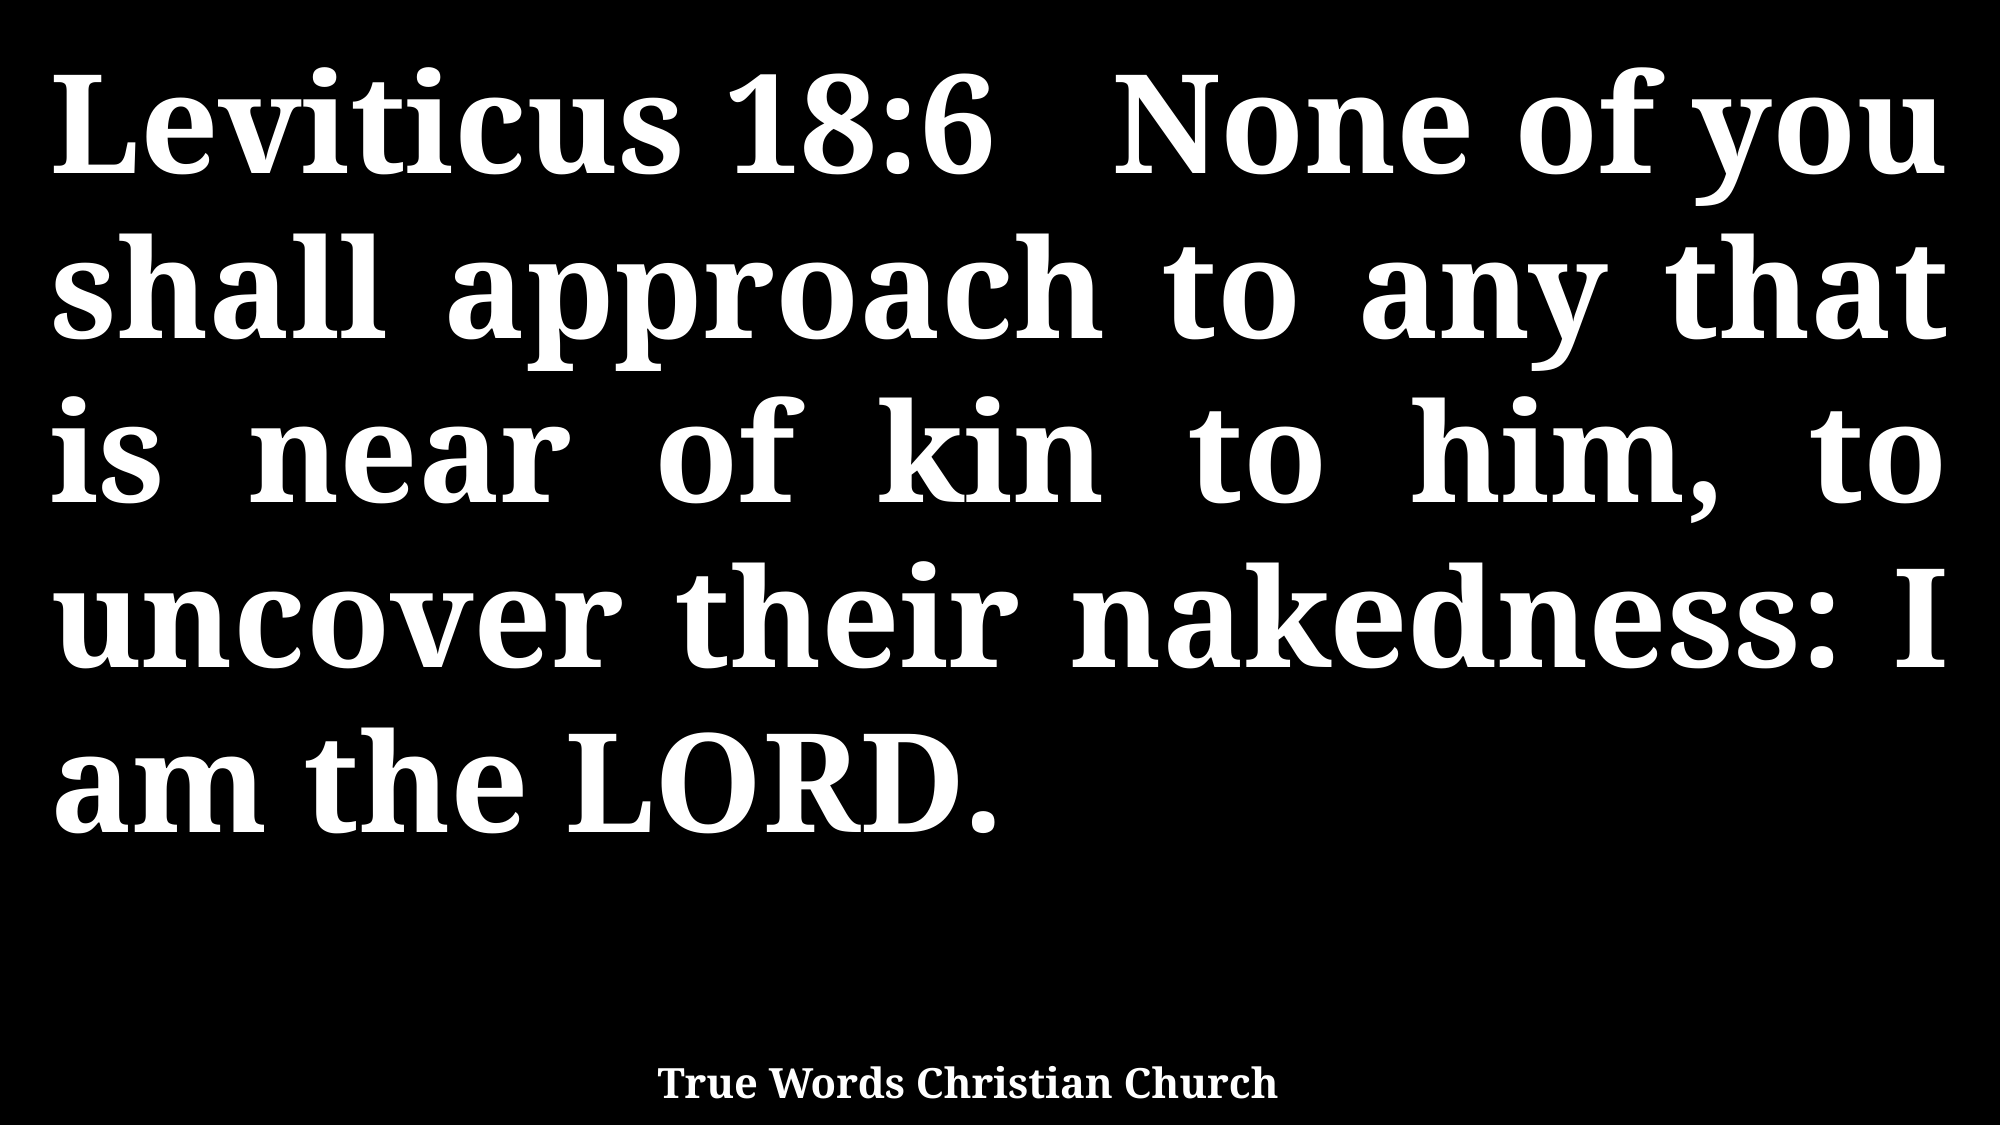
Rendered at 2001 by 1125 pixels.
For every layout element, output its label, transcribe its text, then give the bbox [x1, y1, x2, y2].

text_box True Words Christian Church [642, 1049, 1294, 1114]
text_box Leviticus 18:6 None of you shall approach to any that is near of kin to him, to uncover their nakedness: I am the LORD. [35, 28, 1965, 868]
